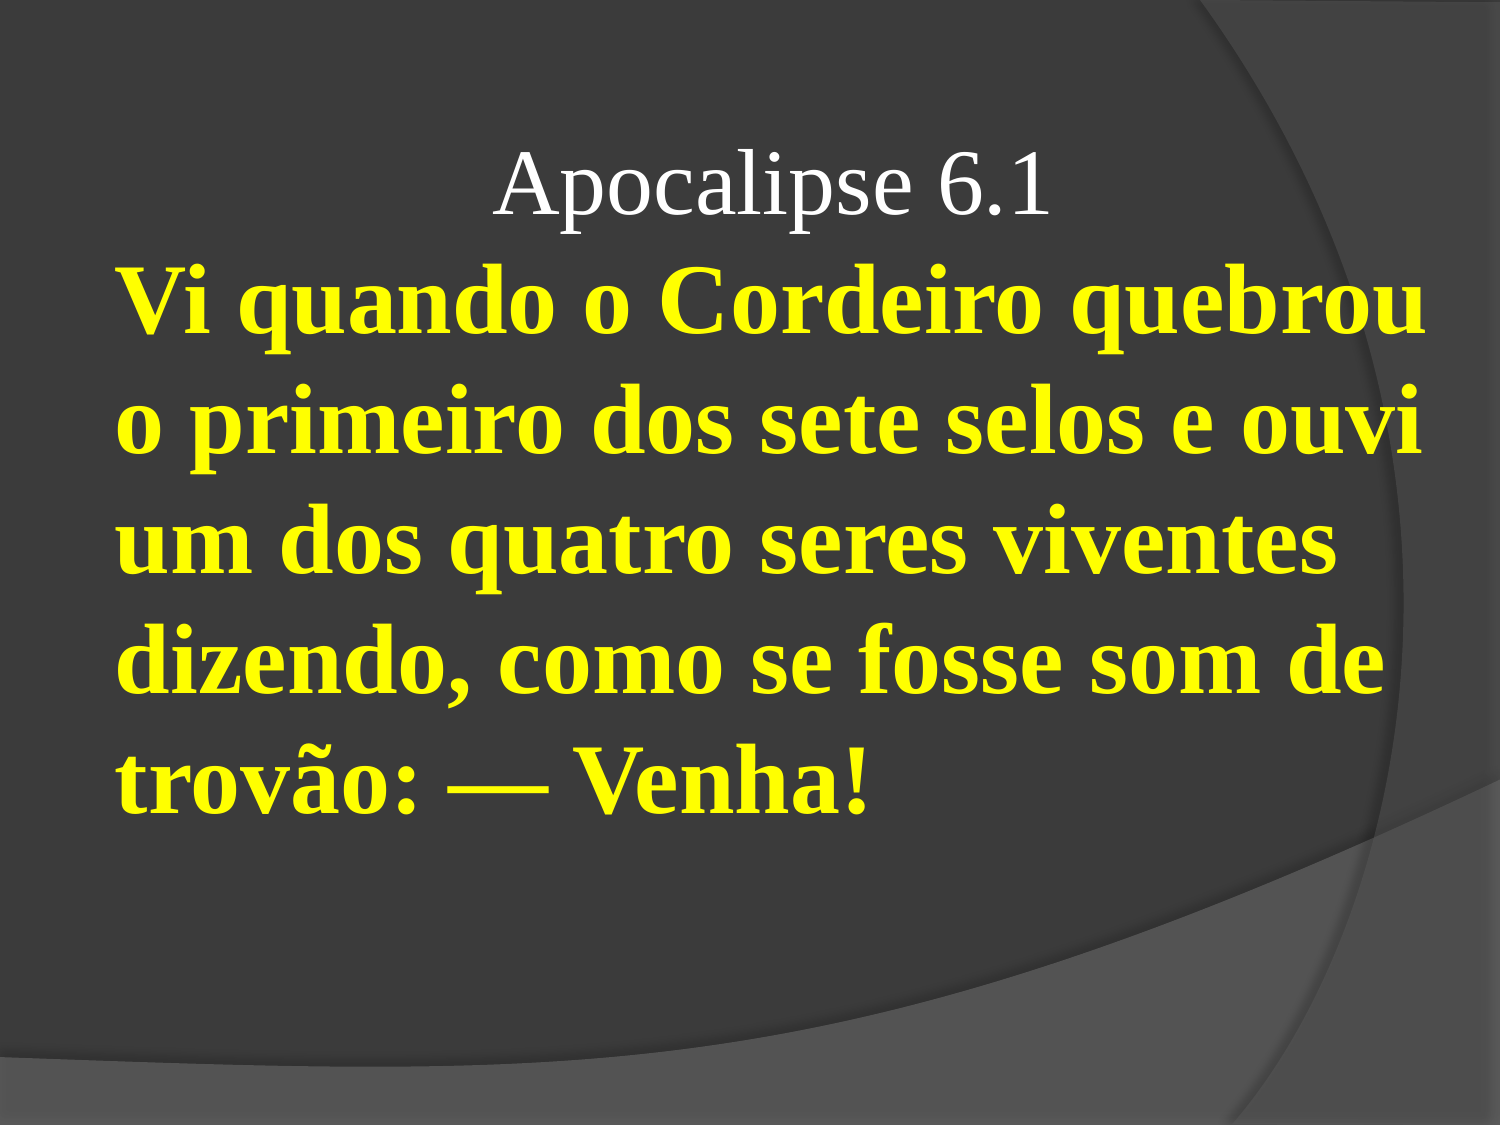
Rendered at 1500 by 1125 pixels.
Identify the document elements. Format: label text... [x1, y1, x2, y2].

text_box Apocalipse 6.1 Vi quando o Cordeiro quebrou o primeiro dos sete selos e ouvi um dos quatro seres viventes dizendo, como se fosse som de trovão: — Venha! [100, 113, 1447, 951]
